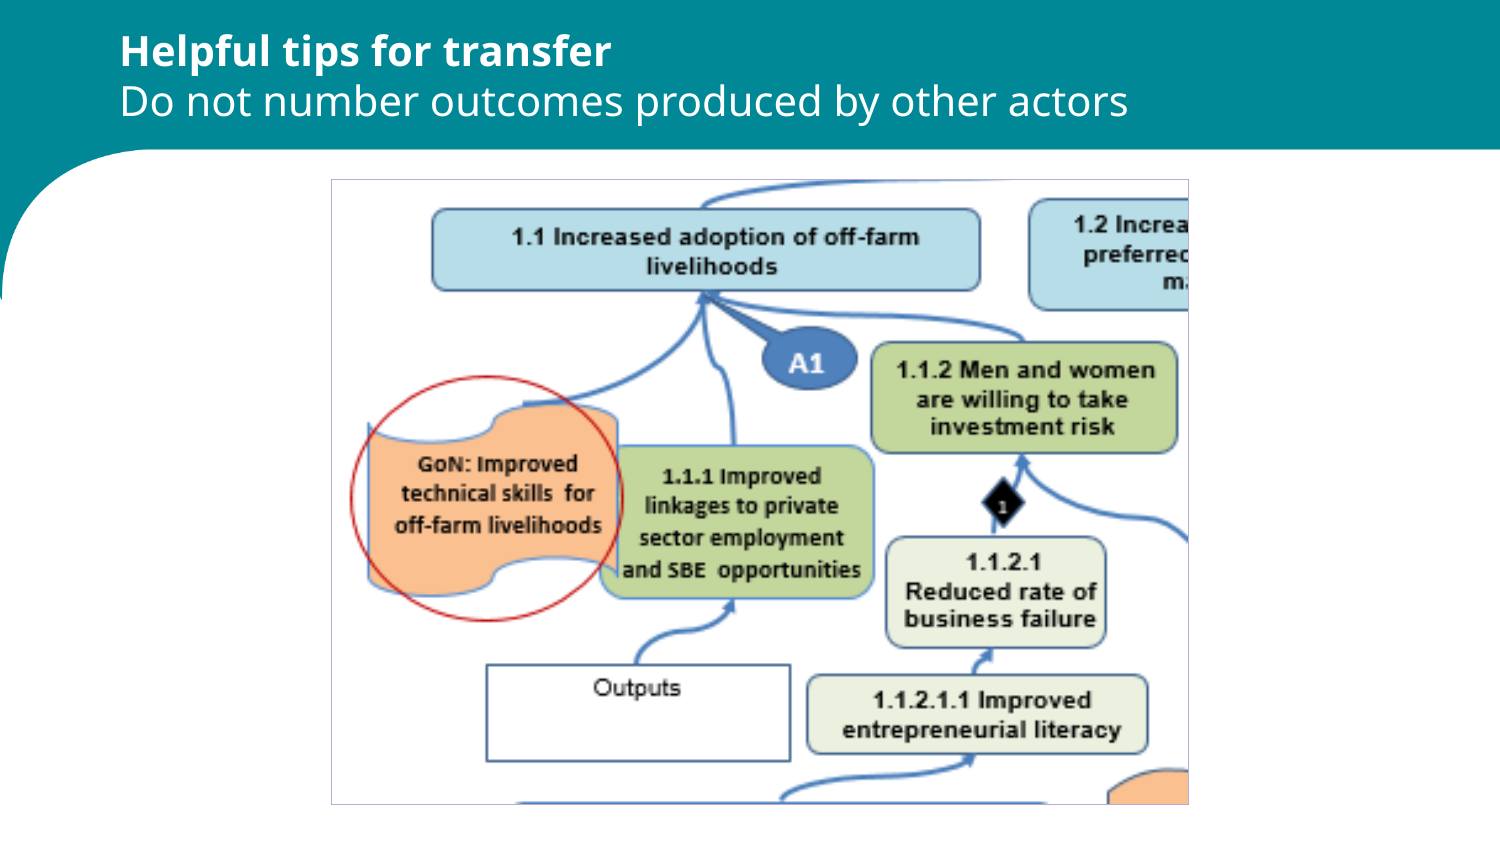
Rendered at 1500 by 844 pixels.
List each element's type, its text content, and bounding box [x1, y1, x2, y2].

title Helpful tips for transfer Do not number outcomes produced by other actors [104, 4, 1416, 146]
picture [0, 0, 1500, 844]
